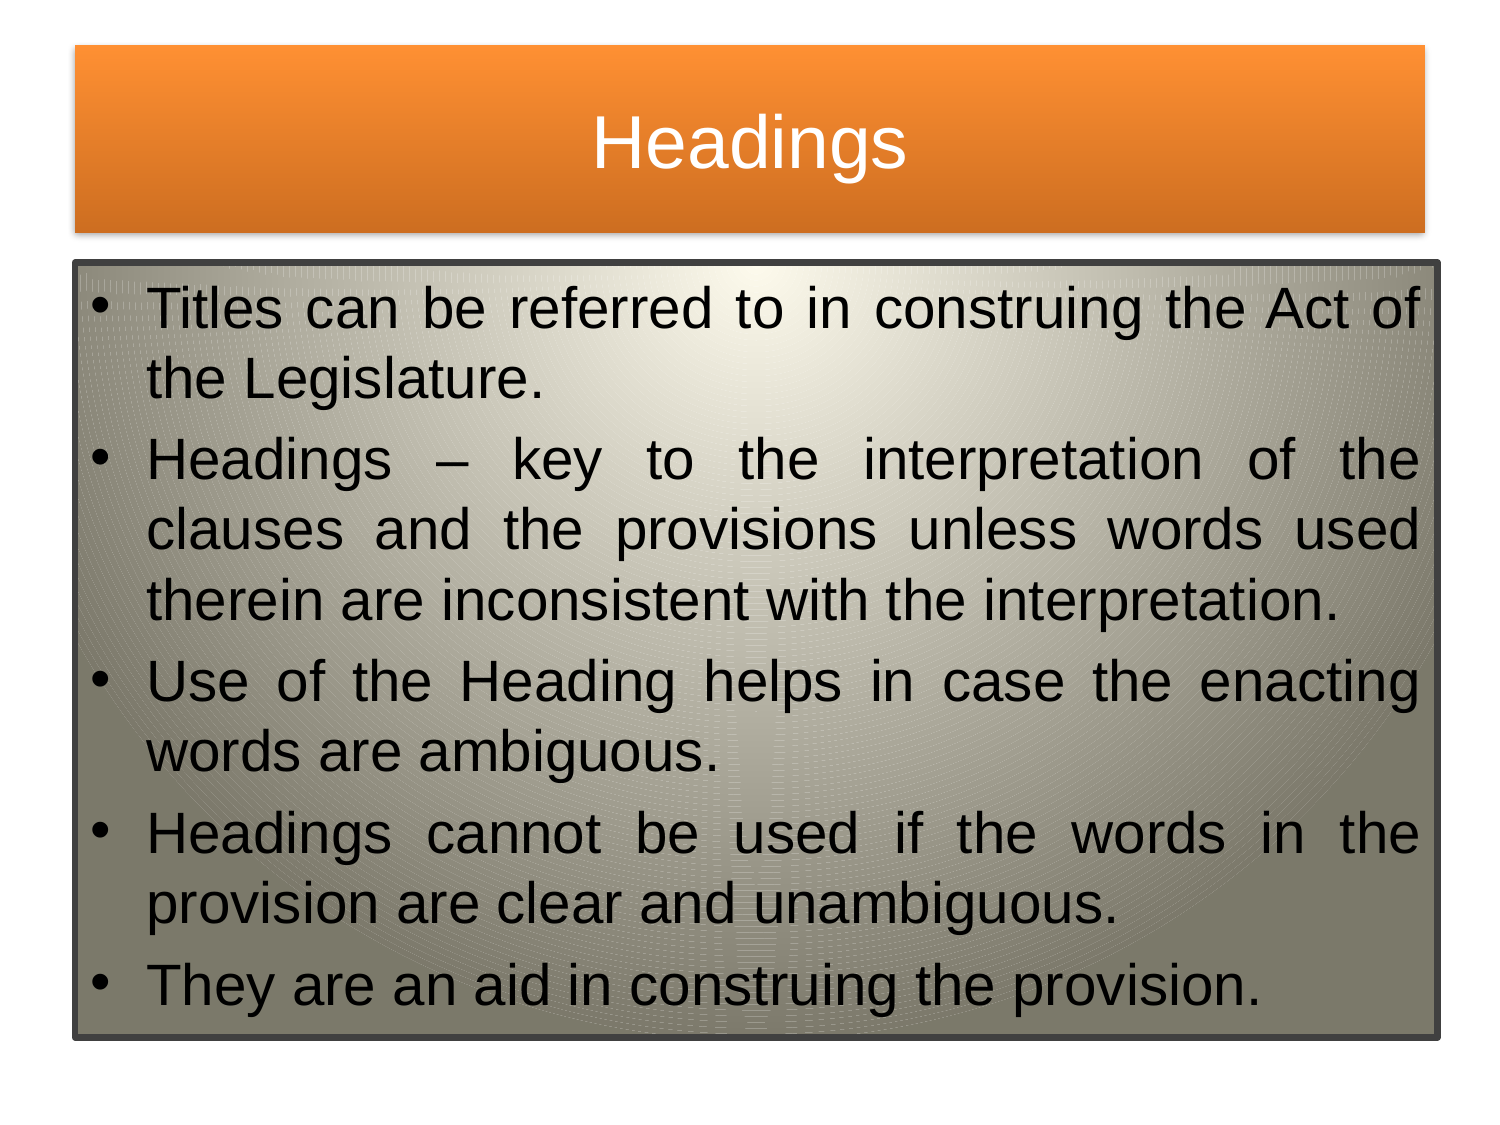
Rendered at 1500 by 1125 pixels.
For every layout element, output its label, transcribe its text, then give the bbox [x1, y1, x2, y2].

list Titles can be referred to in construing the Act of the Legislature. Headings – key to the interpretation of the clauses and the provisions unless words used therein are inconsistent with the interpretation. Use of the Heading helps in case the enacting words are ambiguous. Headings cannot be used if the words in the provision are clear and unambiguous. They are an aid in construing the provision. [75, 262, 1438, 1038]
title Headings [75, 45, 1425, 233]
